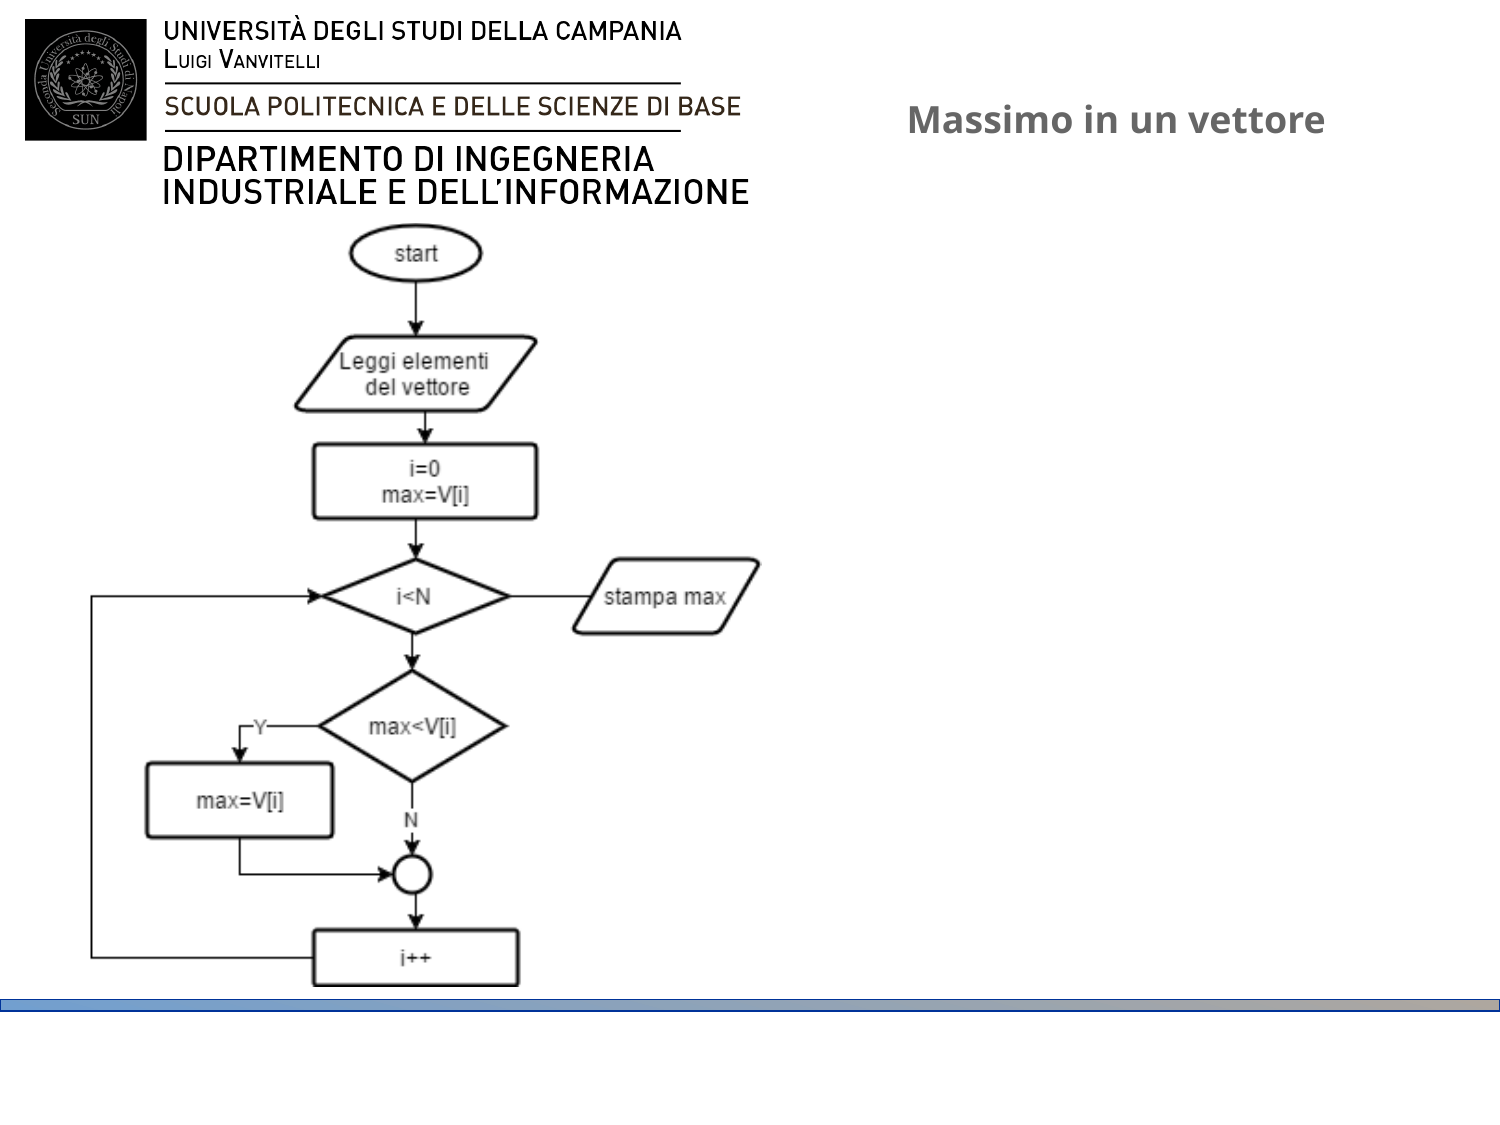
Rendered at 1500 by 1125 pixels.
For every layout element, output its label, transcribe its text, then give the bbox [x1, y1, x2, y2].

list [78, 223, 762, 987]
title Massimo in un vettore [774, 34, 1459, 204]
